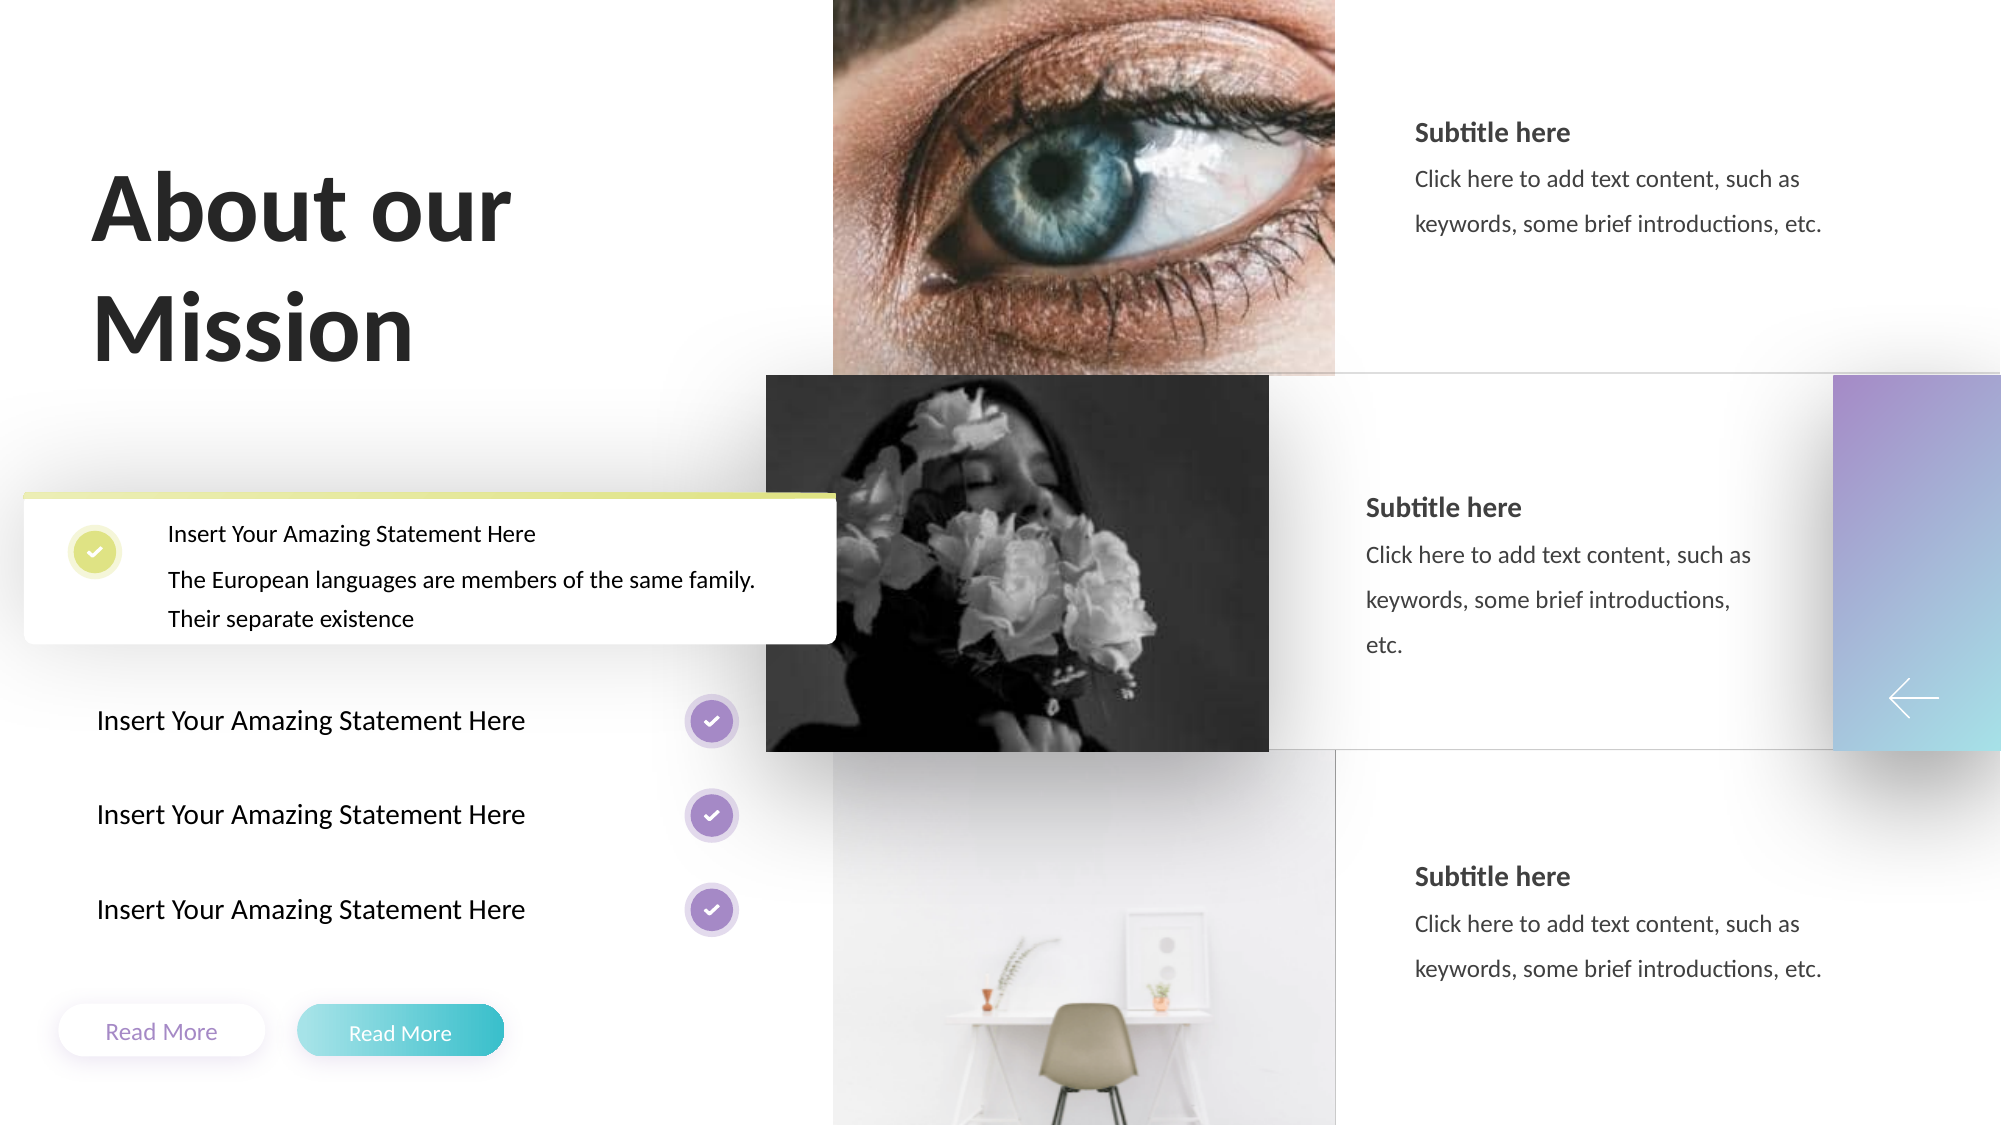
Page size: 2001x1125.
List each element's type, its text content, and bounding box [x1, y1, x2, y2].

text_box Read More [296, 1002, 506, 1058]
text_box Subtitle here Click here to add text content, such as keywords, some brief introductions, etc. [1414, 841, 1915, 989]
text_box Read More [57, 1002, 267, 1058]
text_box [684, 882, 740, 938]
picture [766, 0, 1335, 1125]
text_box Insert Your Amazing Statement Here [82, 693, 684, 744]
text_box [684, 693, 740, 749]
text_box About our Mission [77, 133, 636, 389]
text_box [684, 788, 740, 843]
text_box Subtitle here Click here to add text content, such as keywords, some brief introductions, etc. [1366, 472, 1795, 664]
text_box Insert Your Amazing Statement Here [82, 788, 684, 838]
text_box Insert Your Amazing Statement Here [82, 882, 684, 933]
text_box Subtitle here Click here to add text content, such as keywords, some brief introductions, etc. [1414, 96, 1915, 244]
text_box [1833, 375, 2000, 751]
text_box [23, 492, 837, 645]
